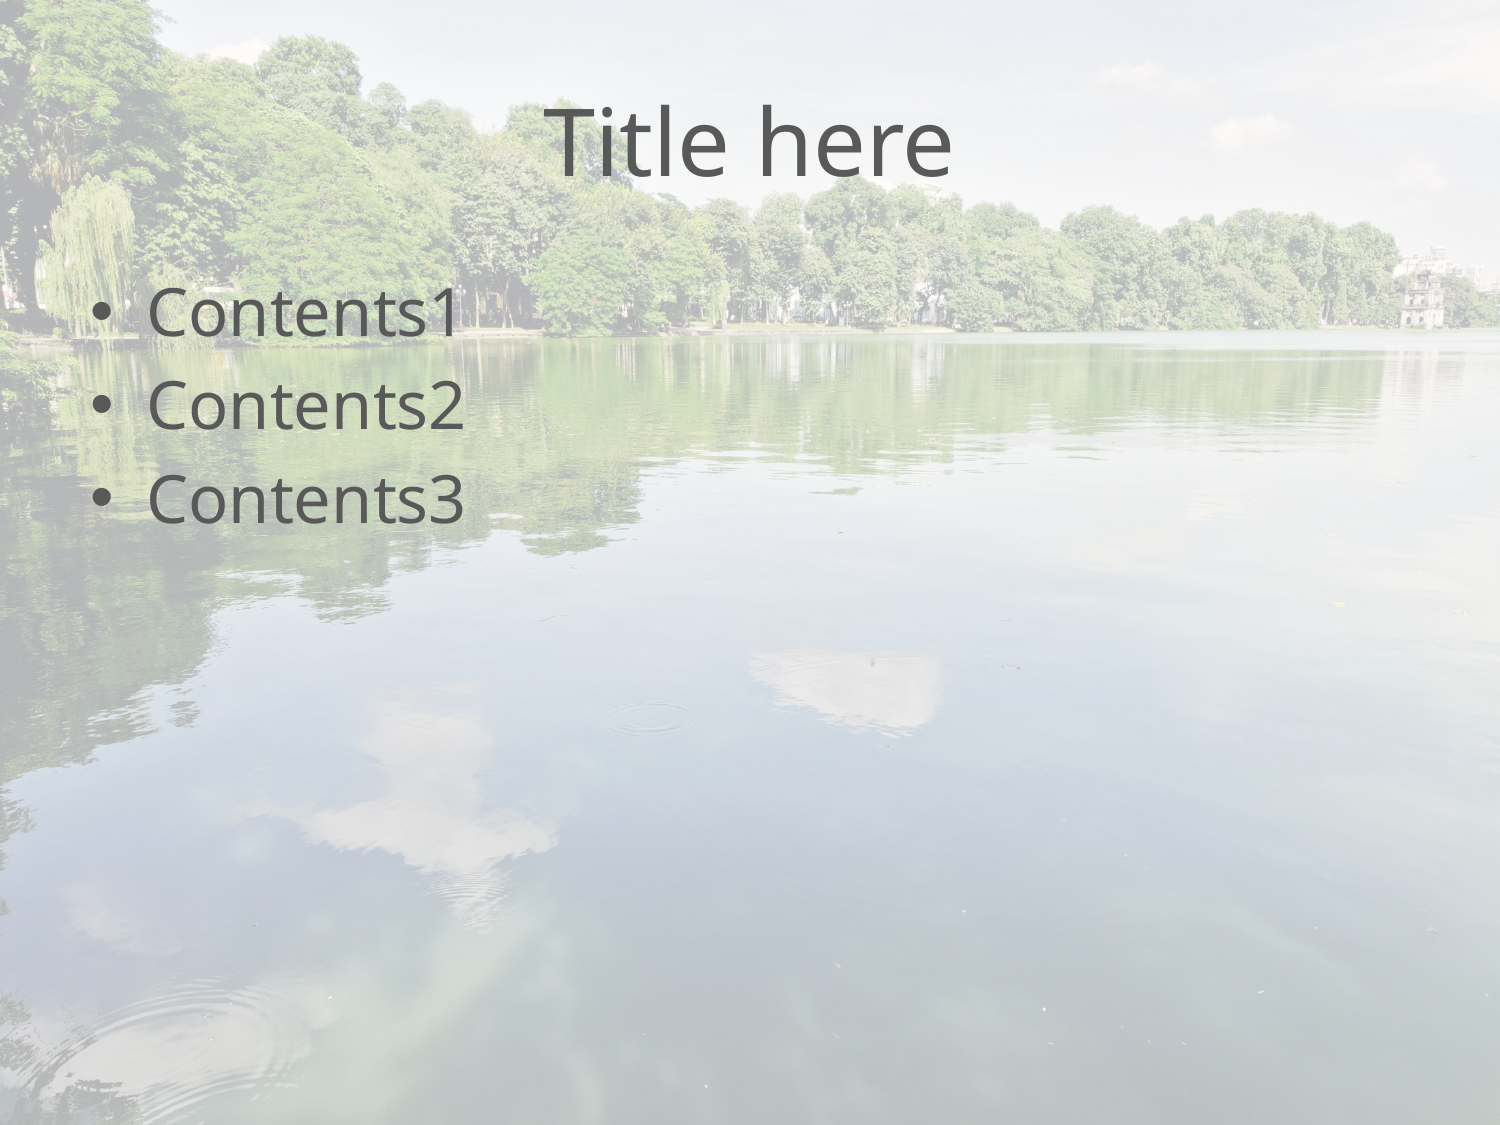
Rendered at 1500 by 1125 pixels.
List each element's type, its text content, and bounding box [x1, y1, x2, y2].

list Contents1 Contents2 Contents3 [75, 262, 1425, 1005]
text_box [0, 0, 1500, 1125]
title Title here [75, 45, 1425, 233]
